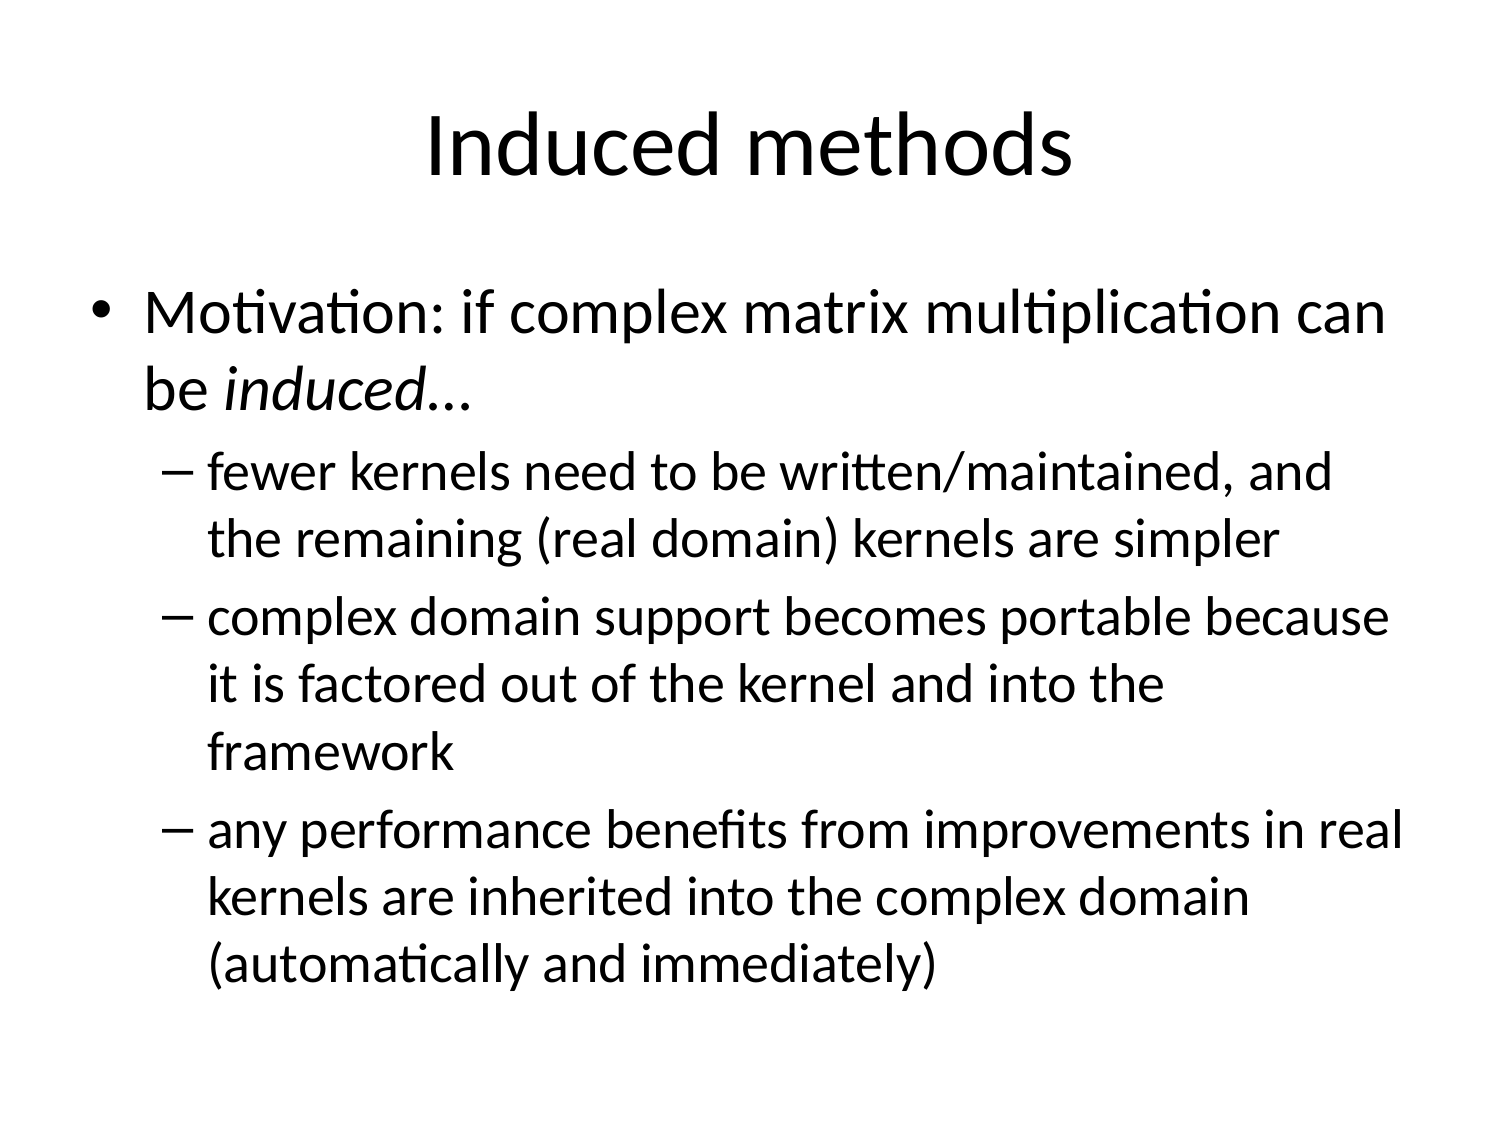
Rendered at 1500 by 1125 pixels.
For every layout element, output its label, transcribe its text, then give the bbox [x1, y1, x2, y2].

title Induced methods [75, 45, 1425, 233]
list Motivation: if complex matrix multiplication can be induced… fewer kernels need to be written/maintained, and the remaining (real domain) kernels are simpler complex domain support becomes portable because it is factored out of the kernel and into the framework any performance benefits from improvements in real kernels are inherited into the complex domain (automatically and immediately) [75, 262, 1425, 1005]
